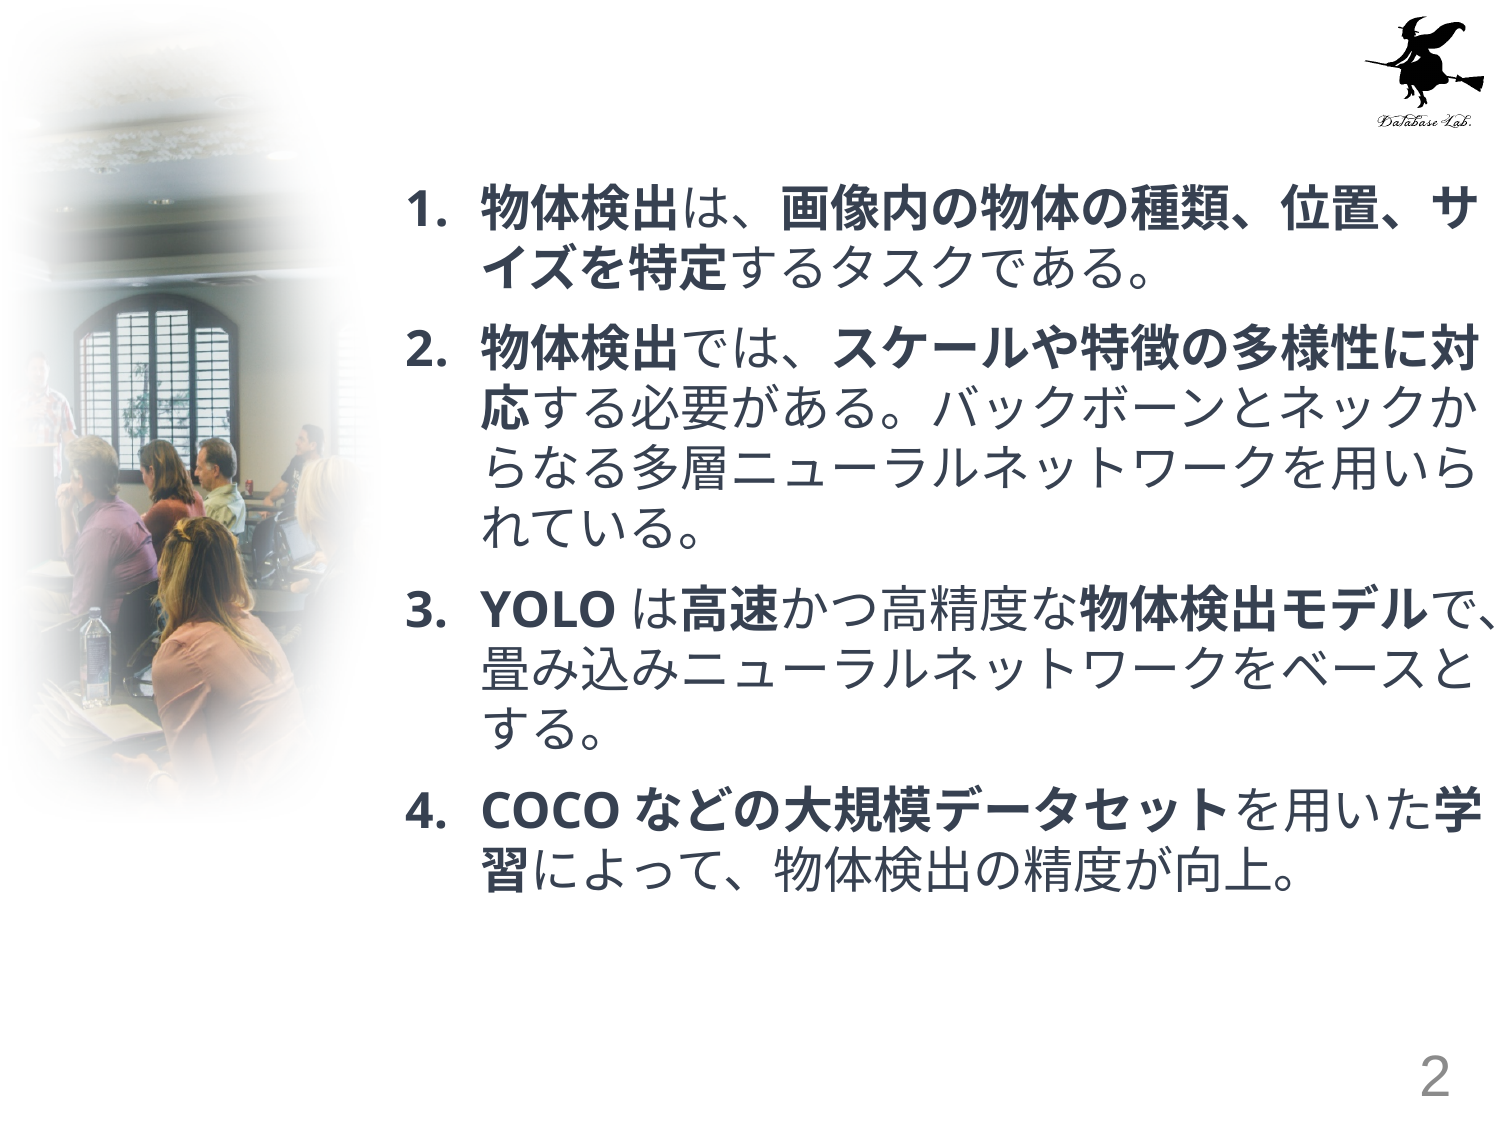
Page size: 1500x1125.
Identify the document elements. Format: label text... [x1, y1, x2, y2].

slide_number 2 [1129, 1042, 1467, 1103]
picture [1362, 14, 1486, 130]
list 物体検出は、画像内の物体の種類、位置、サイズを特定するタスクである。 物体検出では、スケールや特徴の多様性に対応する必要がある。バックボーンとネックからなる多層ニューラルネットワークを用いられている。 YOLOは高速かつ高精度な物体検出モデルで、畳み込みニューラルネットワークをベースとする。 COCOなどの大規模データセットを用いた学習によって、物体検出の精度が向上。 [390, 168, 1500, 880]
picture [0, 0, 390, 828]
